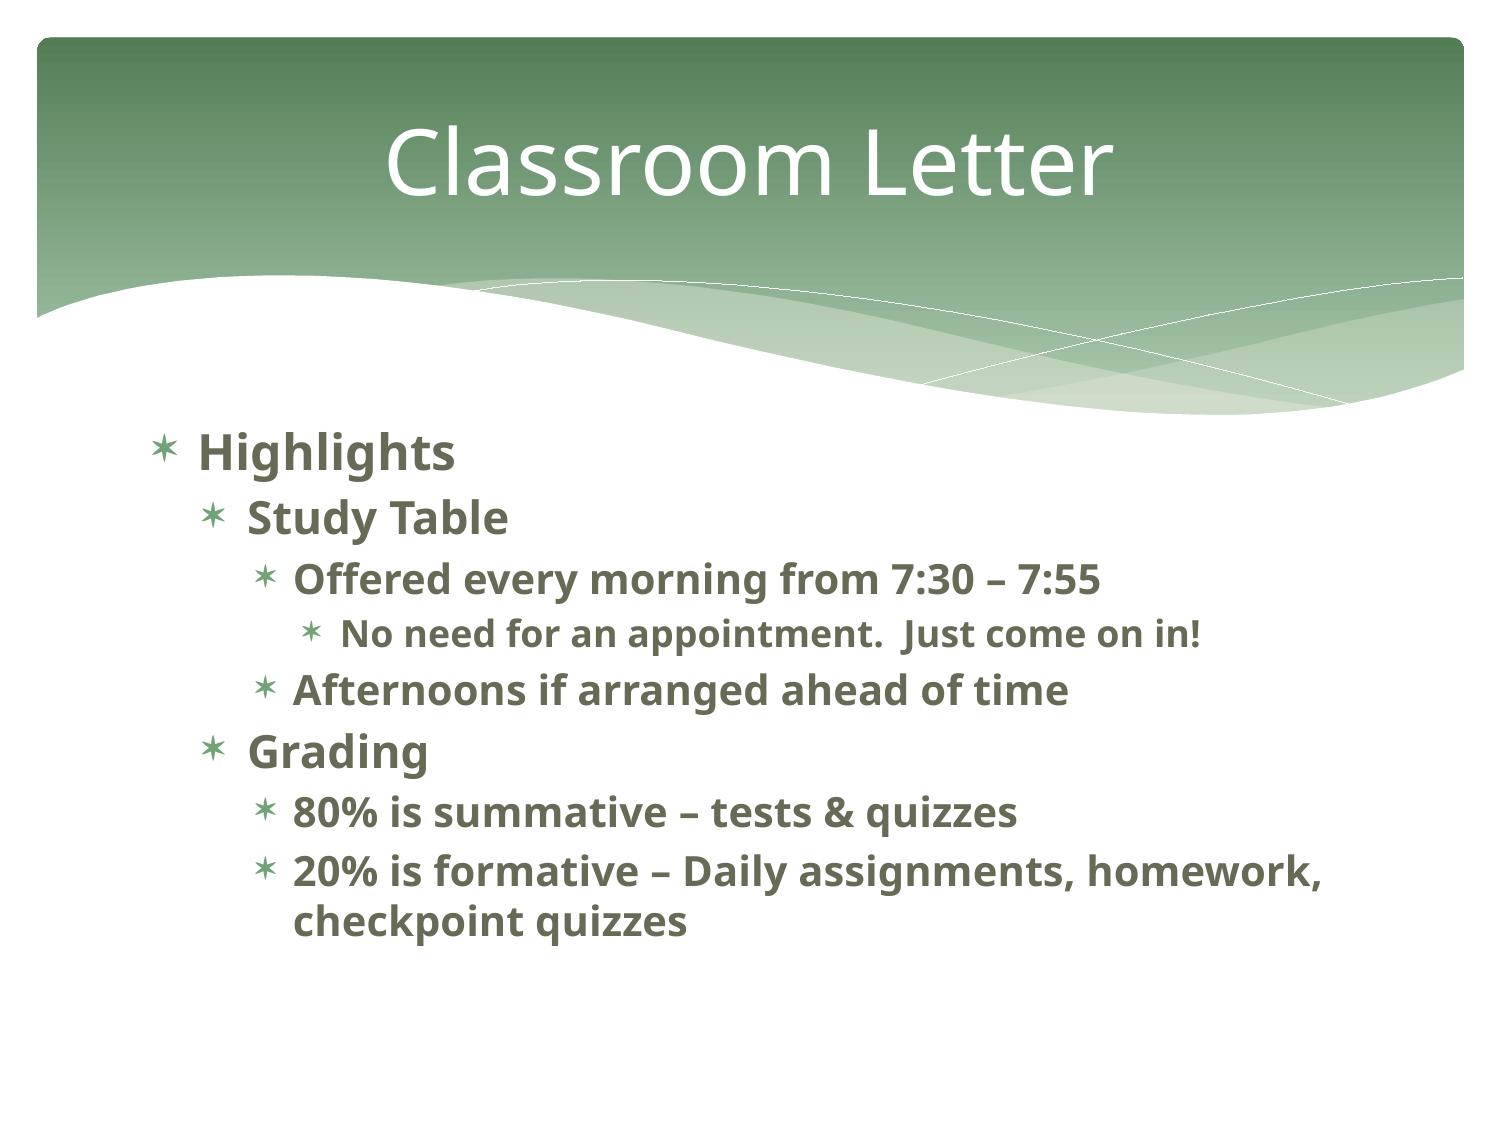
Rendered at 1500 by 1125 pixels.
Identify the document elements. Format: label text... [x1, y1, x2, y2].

title Classroom Letter [75, 55, 1425, 261]
list Highlights Study Table Offered every morning from 7:30 – 7:55 No need for an appointment. Just come on in! Afternoons if arranged ahead of time Grading 80% is summative – tests & quizzes 20% is formative – Daily assignments, homework, checkpoint quizzes [137, 412, 1353, 975]
